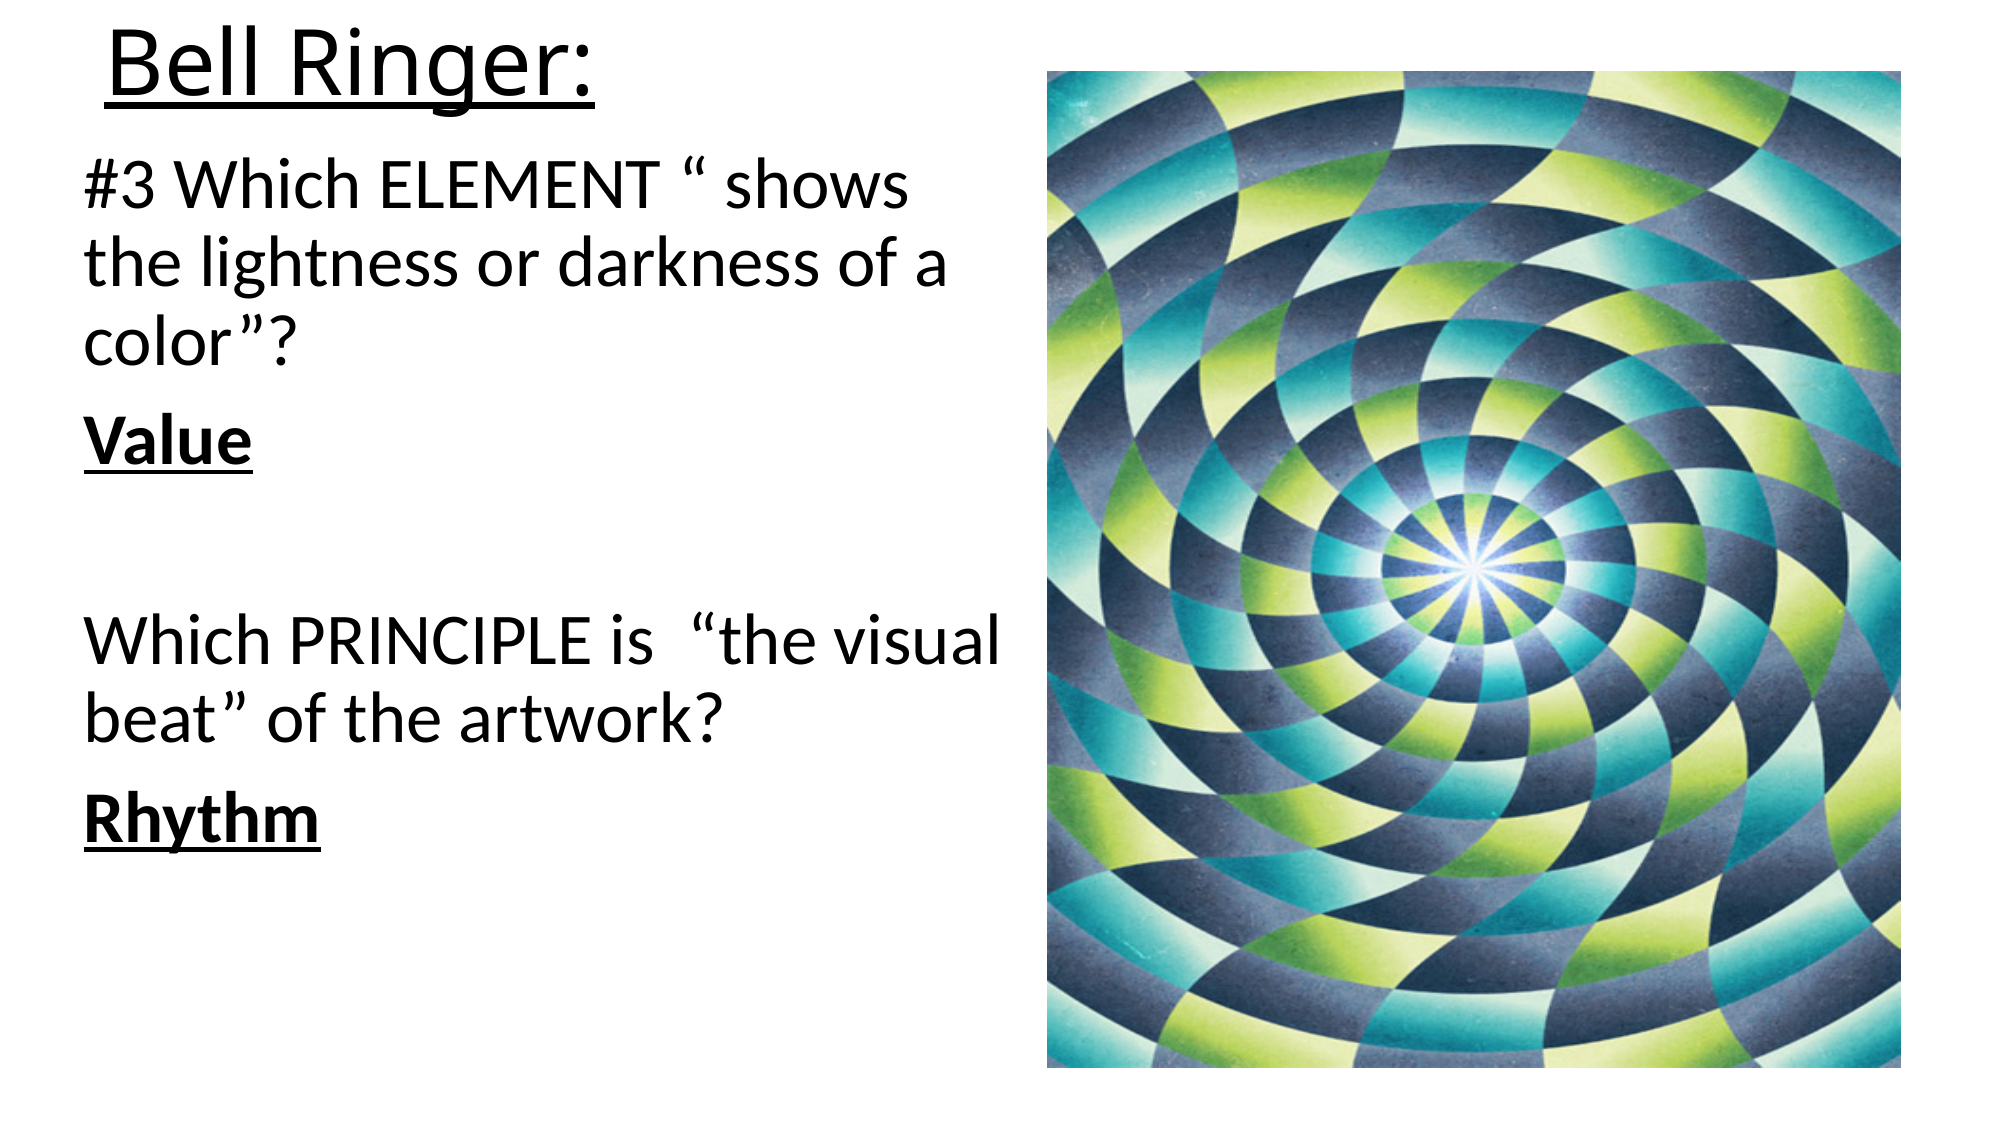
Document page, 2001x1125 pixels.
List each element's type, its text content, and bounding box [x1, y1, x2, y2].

list #3 Which ELEMENT “ shows the lightness or darkness of a color”? Value Which PRINCIPLE is “the visual beat” of the artwork? Rhythm [68, 137, 1026, 1088]
picture [1047, 71, 1901, 1068]
title Bell Ringer: [89, 0, 1440, 138]
